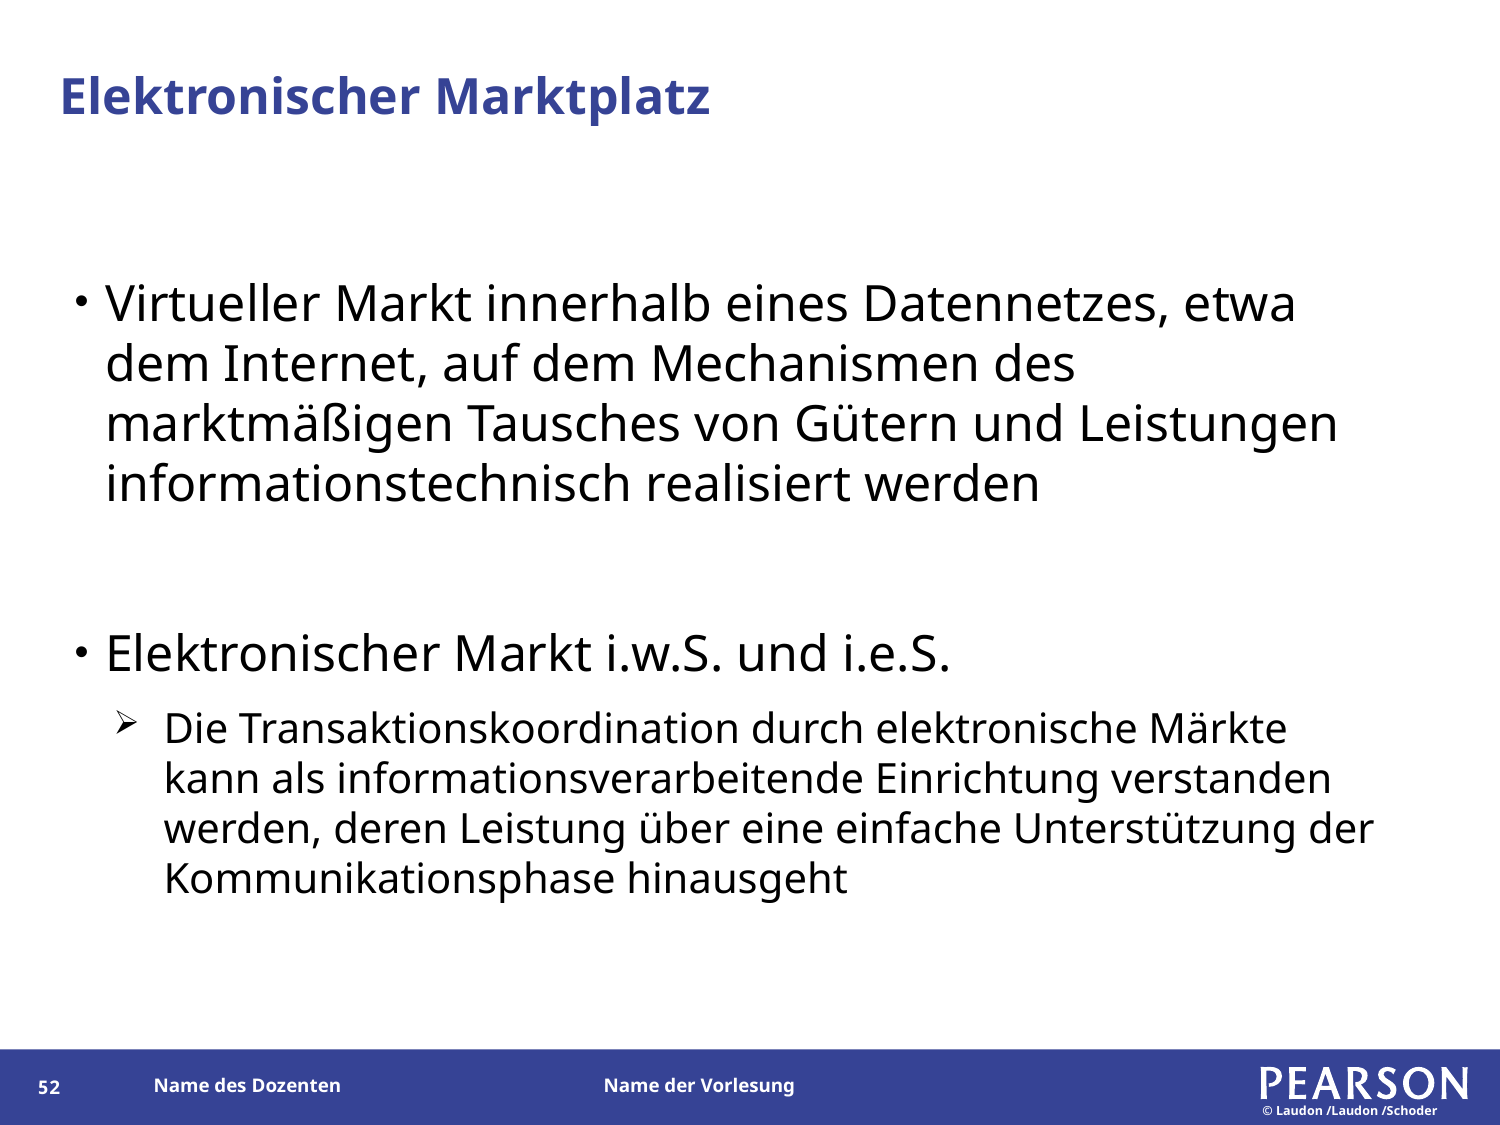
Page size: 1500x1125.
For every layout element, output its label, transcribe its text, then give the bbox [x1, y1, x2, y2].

list Virtueller Markt innerhalb eines Datennetzes, etwa dem Internet, auf dem Mechanismen des marktmäßigen Tausches von Gütern und Leistungen informationstechnisch realisiert werden Elektronischer Markt i.w.S. und i.e.S. Die Transaktionskoordination durch elektronische Märkte kann als informationsverarbeitende Einrichtung verstanden werden, deren Leistung über eine einfache Unterstützung der Kommunikationsphase hinausgeht [59, 263, 1410, 1017]
title Elektronischer Marktplatz [59, 64, 1410, 213]
slide_number 51 [22, 1067, 136, 1098]
